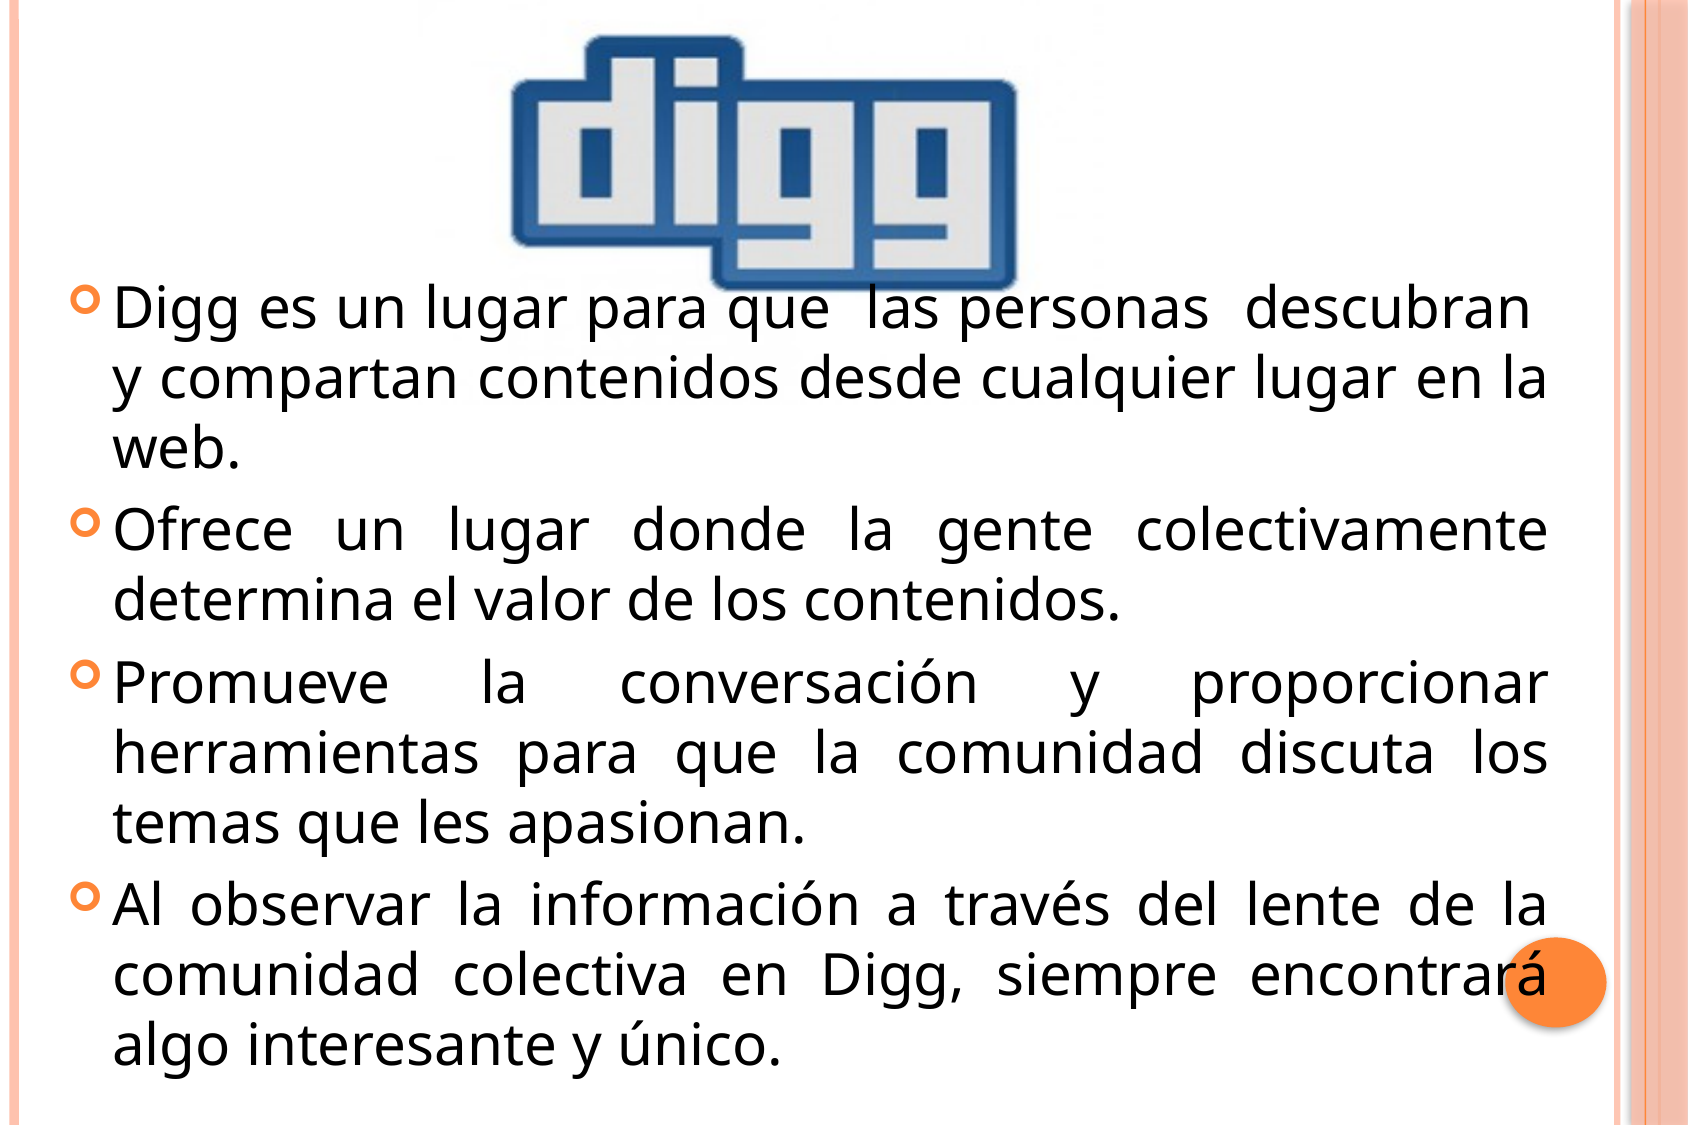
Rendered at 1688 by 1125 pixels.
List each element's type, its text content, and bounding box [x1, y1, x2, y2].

list Digg es un lugar para que las personas descubran y compartan contenidos desde cualquier lugar en la web. Ofrece un lugar donde la gente colectivamente determina el valor de los contenidos. Promueve la conversación y proporcionar herramientas para que la comunidad discuta los temas que les apasionan. Al observar la información a través del lente de la comunidad colectiva en Digg, siempre encontrará algo interesante y único. [52, 262, 1565, 1062]
picture [417, 0, 1105, 405]
